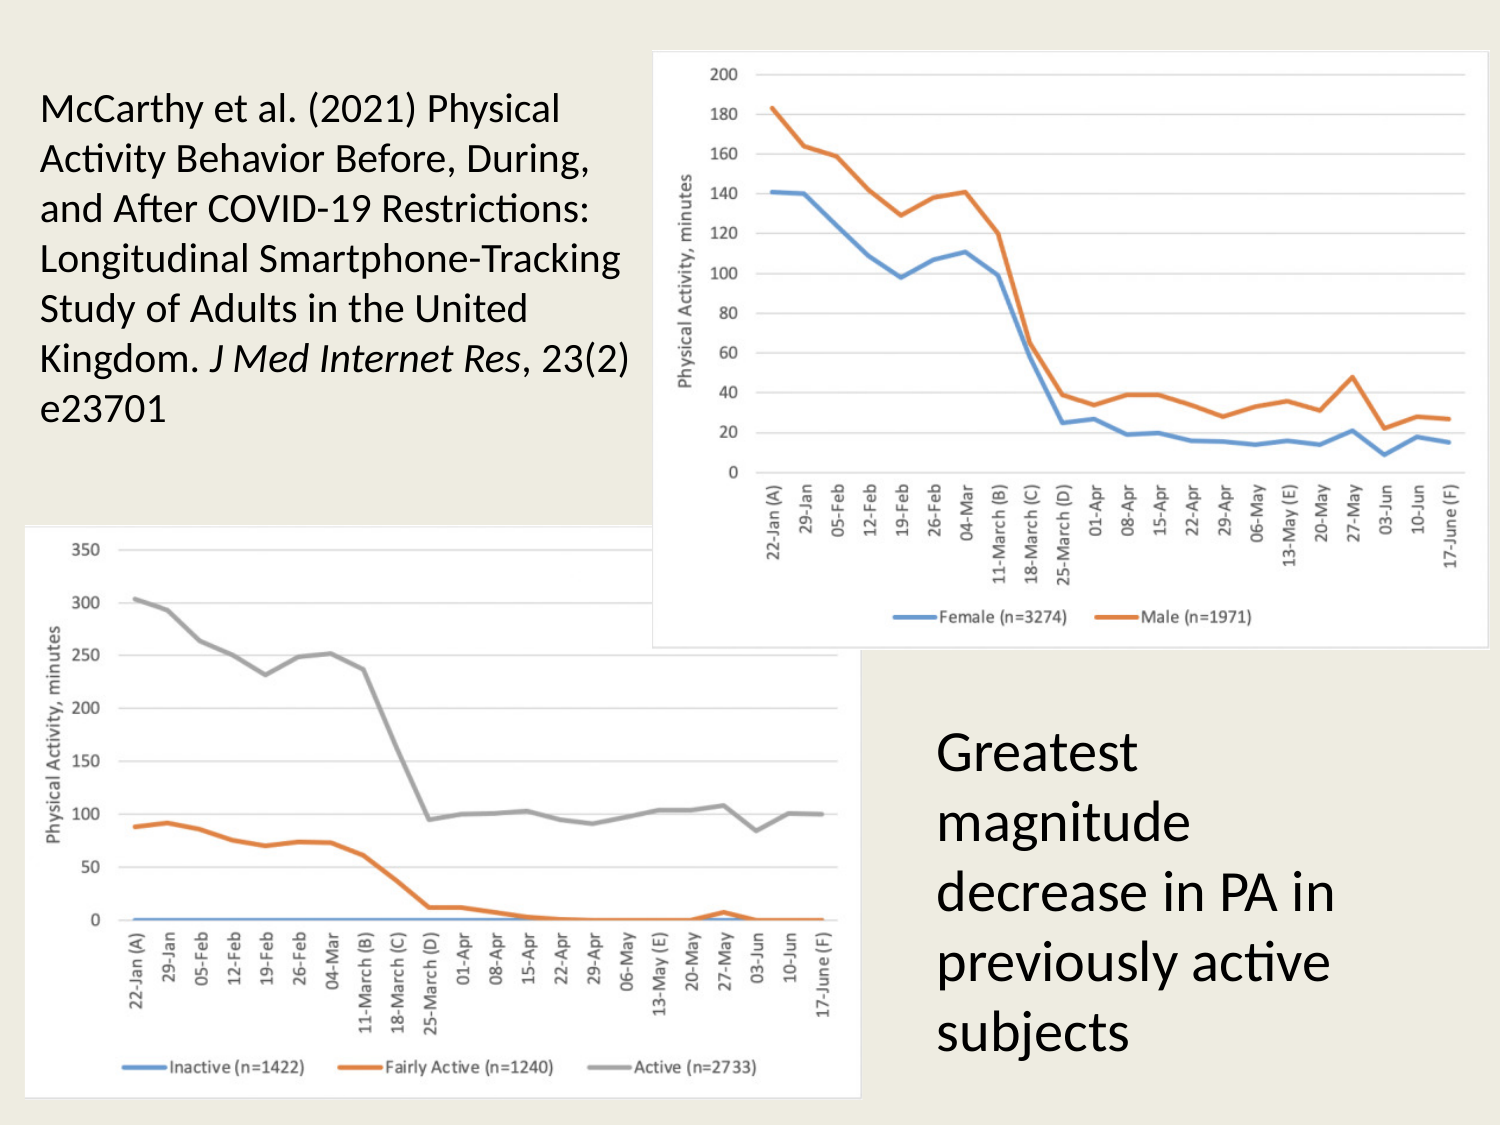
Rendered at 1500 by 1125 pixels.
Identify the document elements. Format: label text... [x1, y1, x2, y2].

text_box Greatest magnitude decrease in PA in previously active subjects [921, 705, 1422, 1071]
picture [24, 50, 1491, 1101]
title McCarthy et al. (2021) Physical Activity Behavior Before, During, and After COVID-19 Restrictions: Longitudinal Smartphone-Tracking Study of Adults in the United Kingdom. J Med Internet Res, 23(2) e23701 [24, 162, 647, 350]
